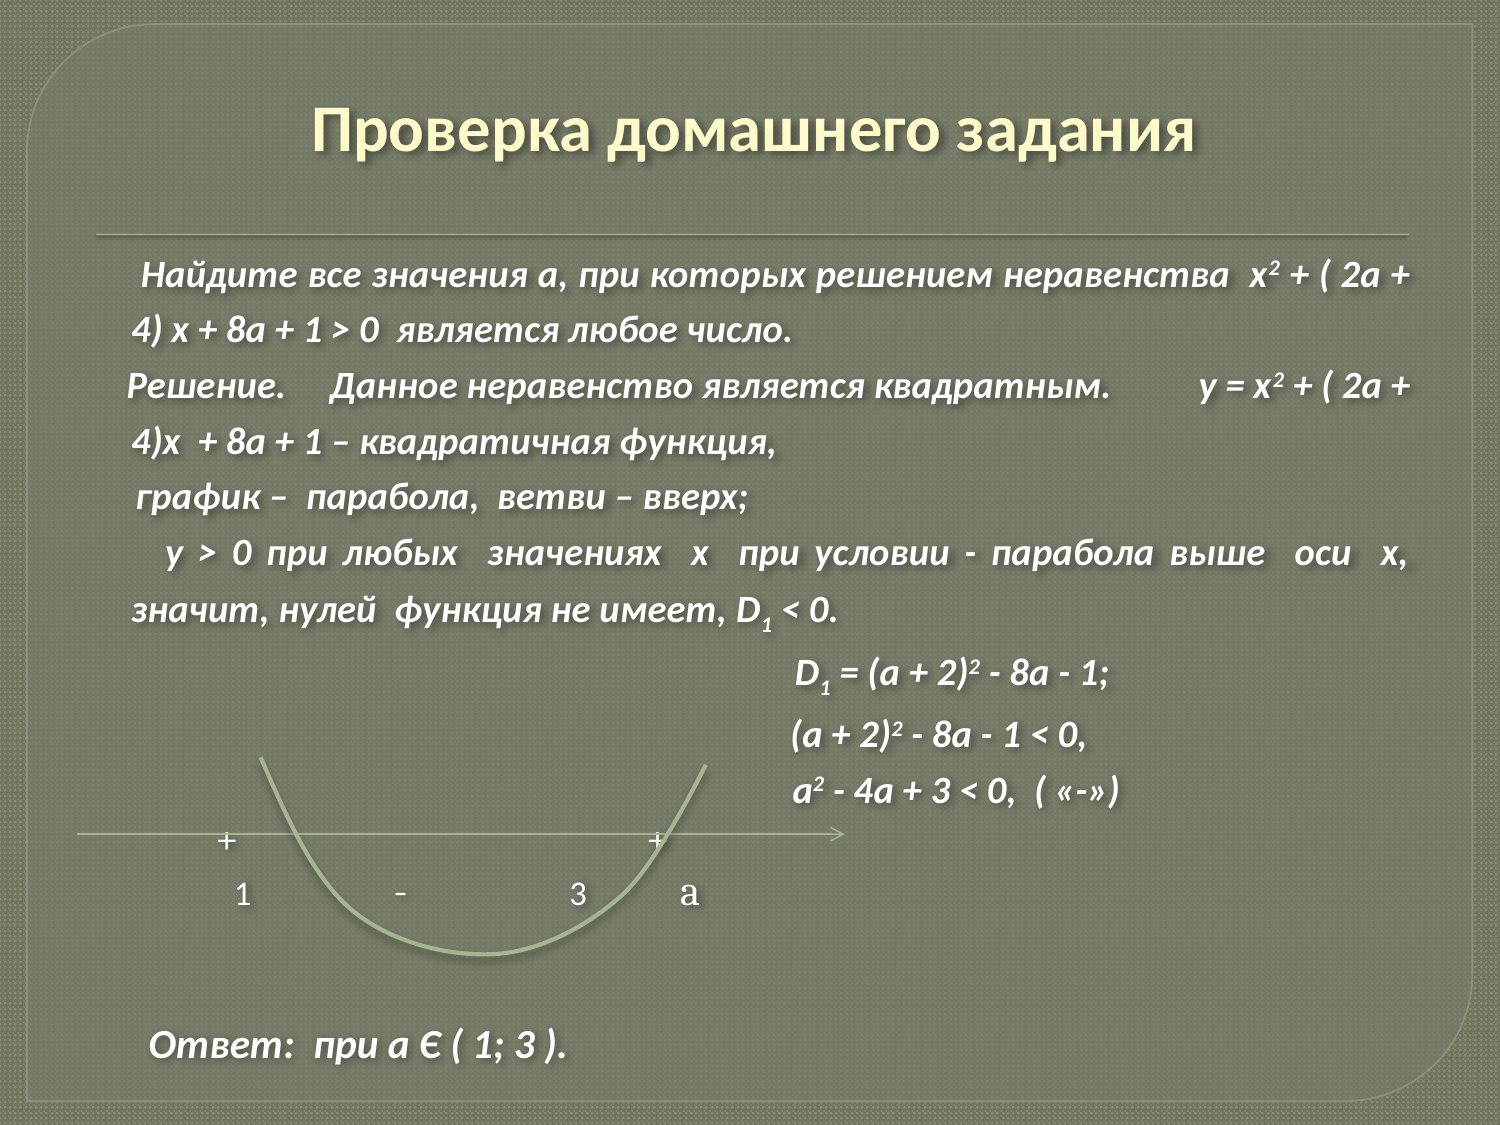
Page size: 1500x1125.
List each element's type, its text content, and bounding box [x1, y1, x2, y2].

list Найдите все значения а, при которых решением неравенства х2 + ( 2а + 4) х + 8а + 1 > 0 является любое число. Решение. Данное неравенство является квадратным. у = х2 + ( 2а + 4)х + 8а + 1 – квадратичная функция, график – парабола, ветви – вверх; у > 0 при любых значениях х при условии - парабола выше оси х, значит, нулей функция не имеет, D1 < 0. D1 = (a + 2)2 - 8а - 1; (a + 2)2 - 8а - 1 < 0, a2 - 4a + 3 < 0, ( «-») + + 1 - 3 a Ответ: при а Є ( 1; 3 ). [76, 231, 1425, 1083]
title Проверка домашнего задания [75, 41, 1425, 173]
text_box [256, 755, 710, 833]
text_box [296, 845, 667, 959]
